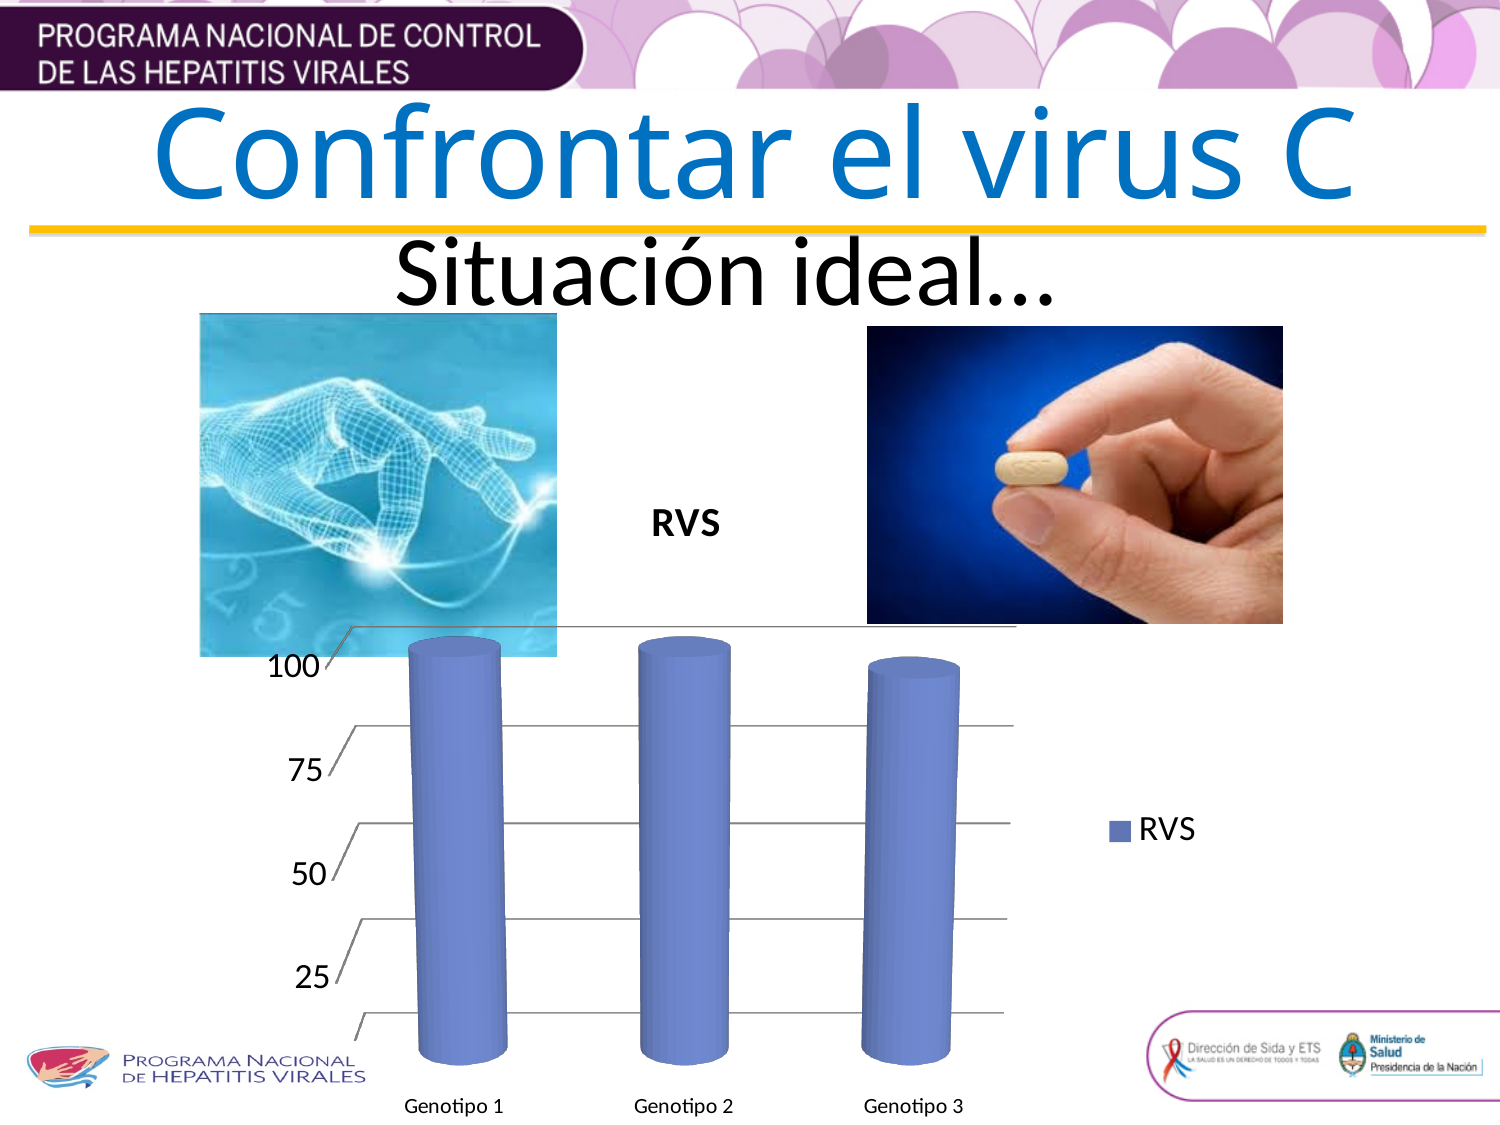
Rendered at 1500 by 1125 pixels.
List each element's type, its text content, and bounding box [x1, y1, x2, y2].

picture [0, 0, 1500, 1125]
chart [265, 489, 1294, 1120]
text_box [29, 225, 1487, 233]
text_box Situación ideal… [227, 237, 1224, 333]
text_box Confrontar el virus C [98, 66, 1411, 232]
